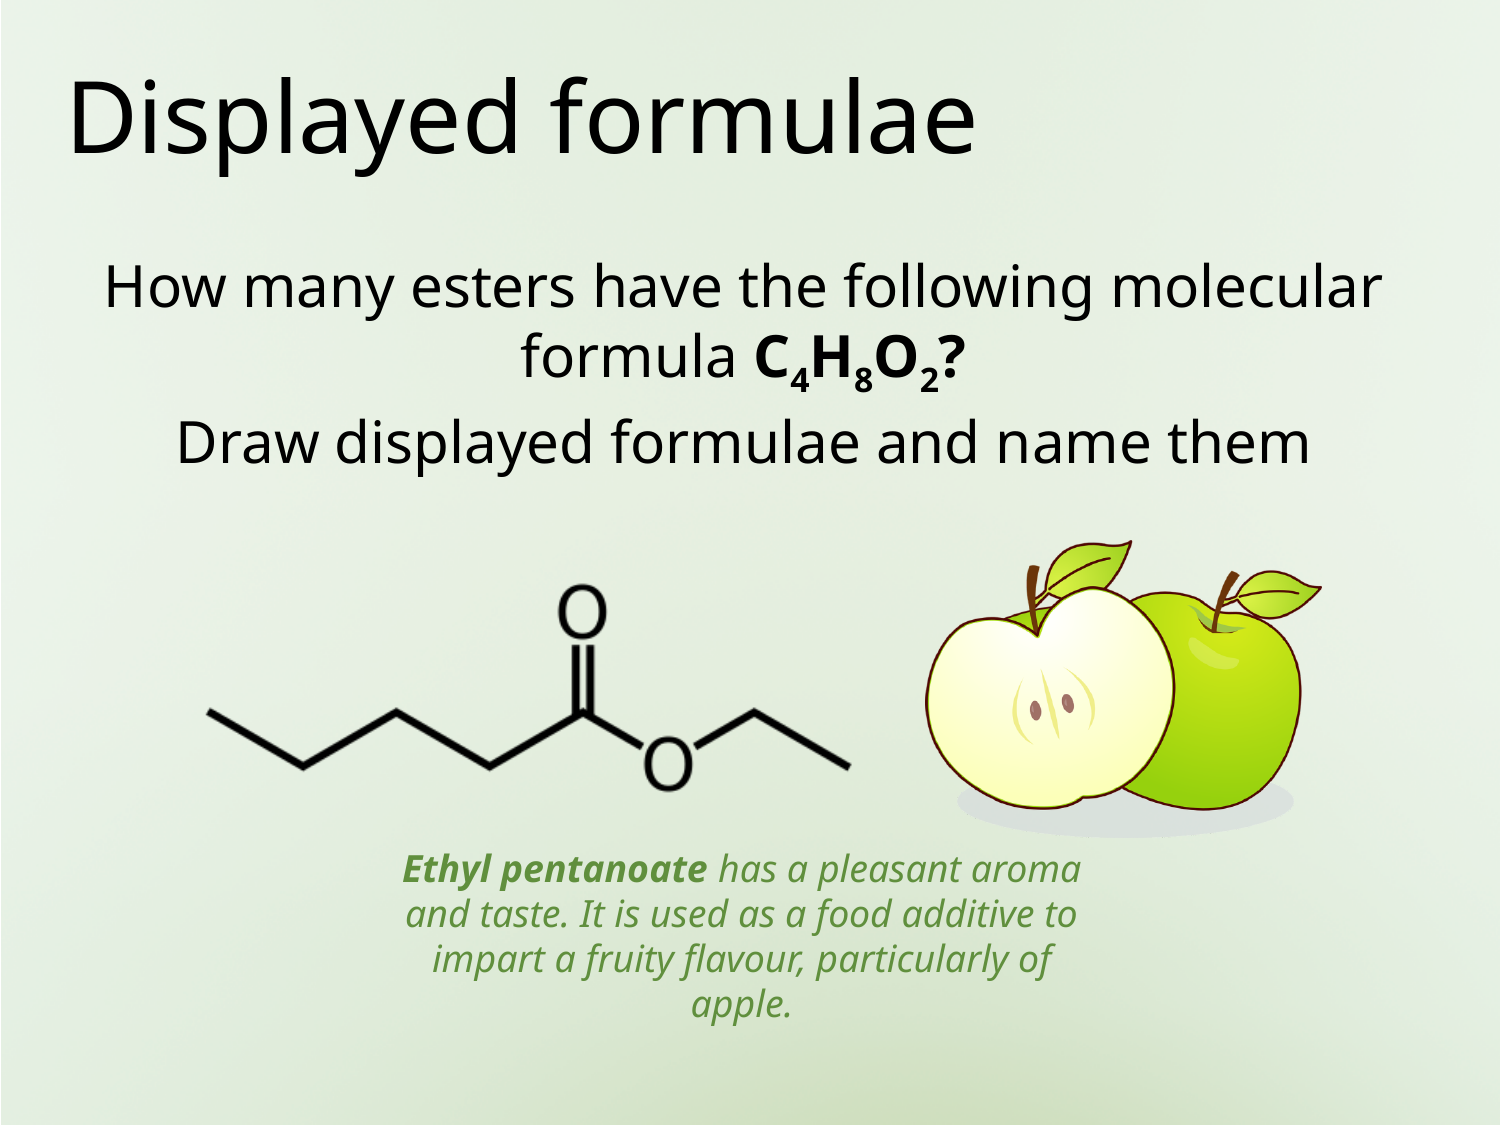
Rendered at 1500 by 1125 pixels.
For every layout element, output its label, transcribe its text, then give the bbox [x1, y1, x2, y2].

picture [1, 0, 1500, 1125]
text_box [175, 540, 1322, 838]
list How many esters have the following molecular formula C4H8O2? Draw displayed formulae and name them [37, 249, 1450, 1088]
text_box Ethyl pentanoate has a pleasant aroma and taste. It is used as a food additive to impart a fruity flavour, particularly of apple. [366, 838, 1117, 1033]
title Displayed formulae [50, 12, 1450, 230]
